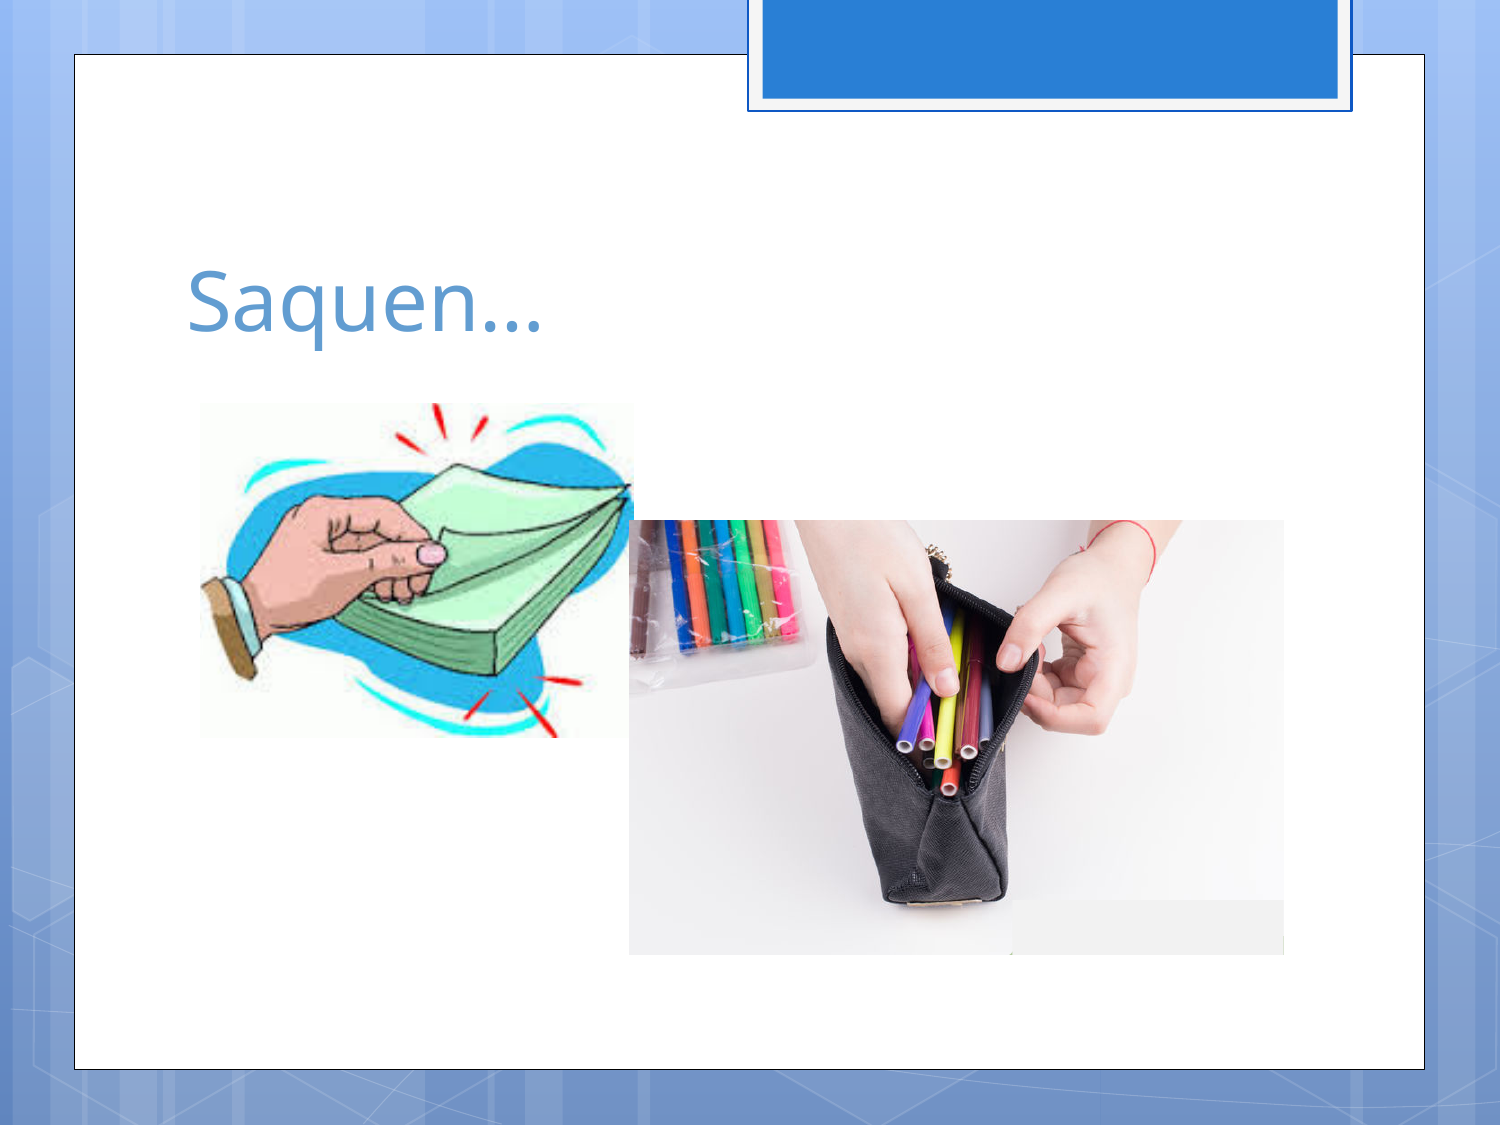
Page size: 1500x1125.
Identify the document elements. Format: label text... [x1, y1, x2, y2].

picture [199, 403, 1285, 956]
title Saquen… [171, 168, 1324, 357]
